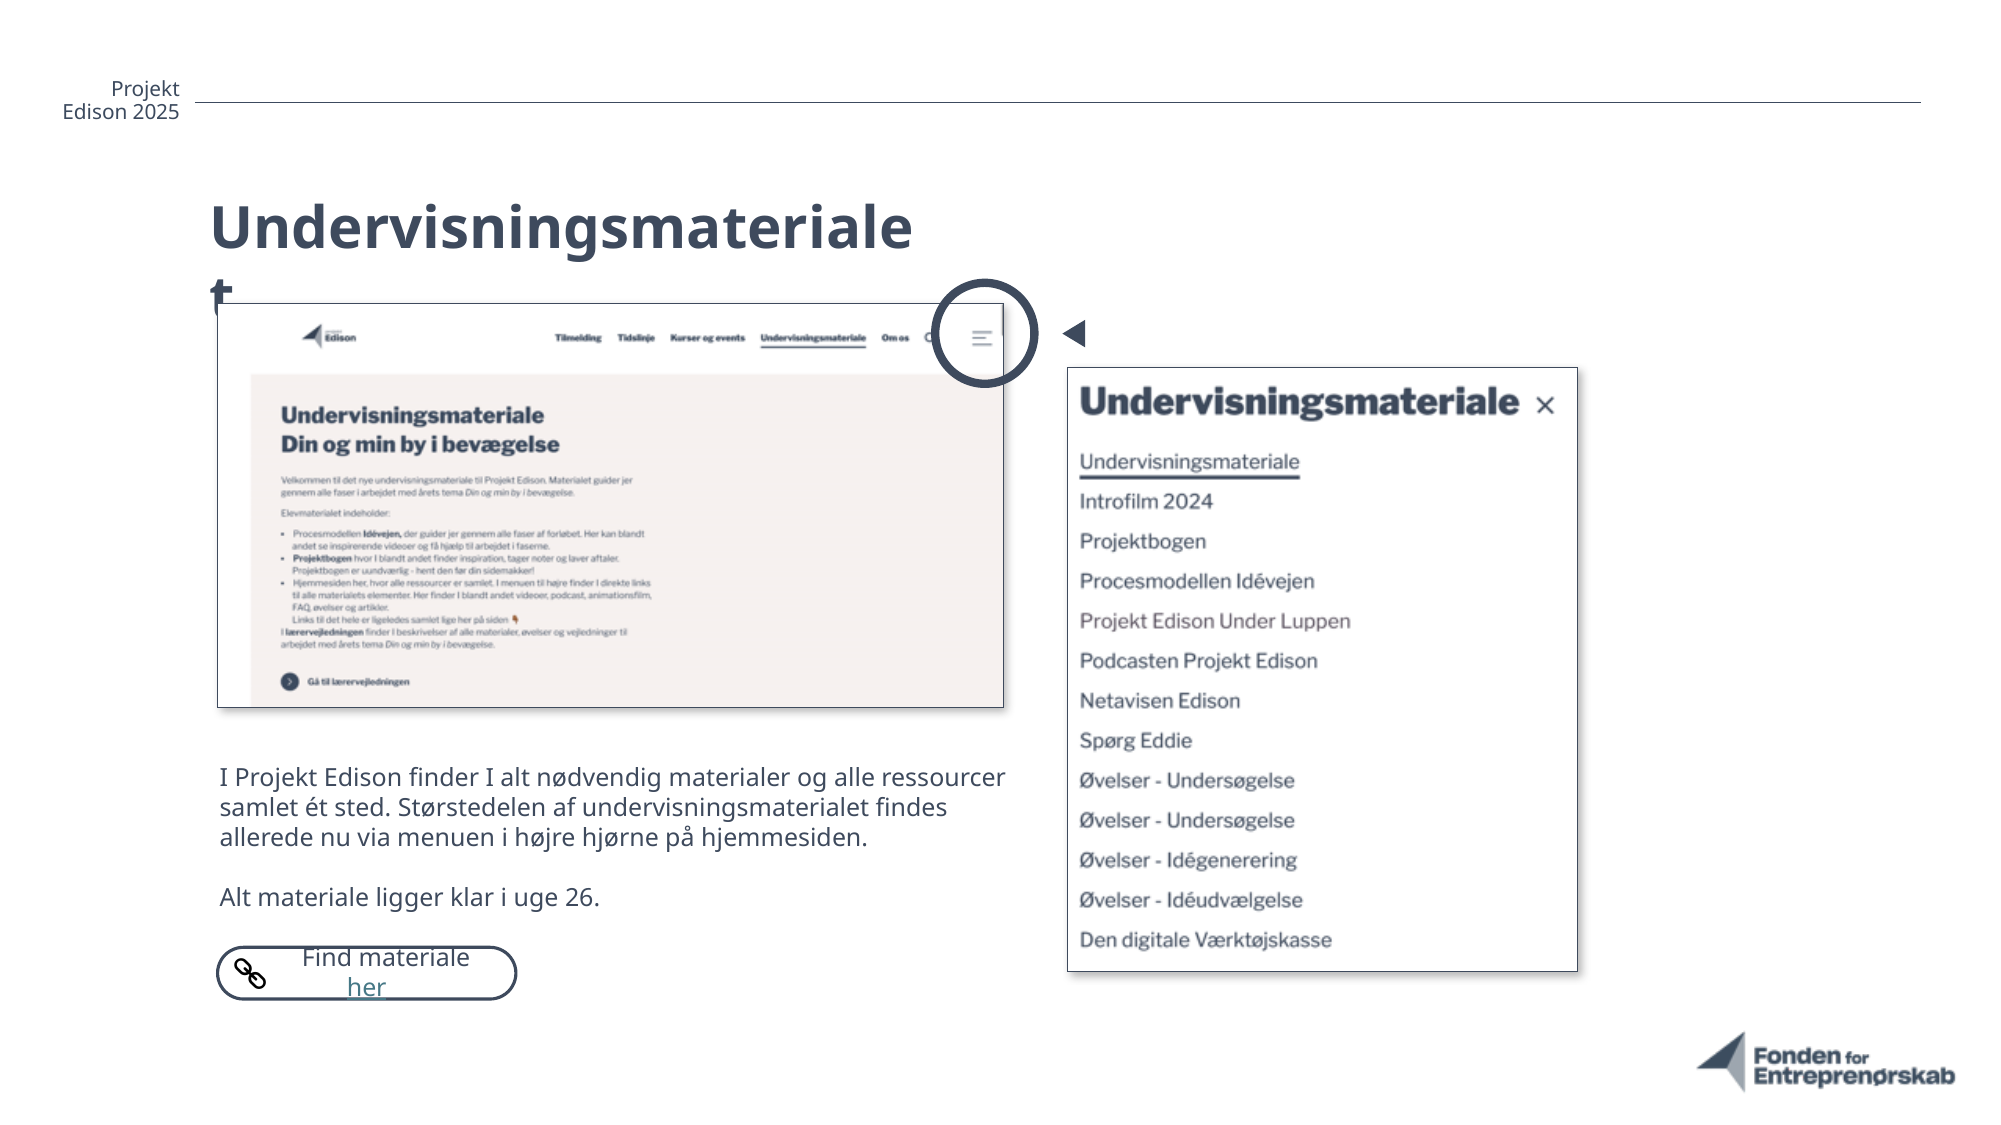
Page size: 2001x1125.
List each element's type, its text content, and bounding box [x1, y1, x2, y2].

text_box Undervisningsmaterialet [194, 182, 930, 338]
picture [1067, 367, 1578, 973]
picture [1666, 1017, 1986, 1109]
text_box I Projekt Edison finder I alt nødvendig materialer og alle ressourcer samlet ét sted. Størstedelen af undervisningsmaterialet findes allerede nu via menuen i højre hjørne på hjemmesiden. Alt materiale ligger klar i uge 26. [204, 754, 1030, 919]
picture [217, 302, 1004, 709]
text_box [943, 281, 1036, 382]
text_box Projekt Edison 2025 [0, 71, 195, 208]
text_box Find materiale her [215, 945, 518, 1001]
text_box [1059, 317, 1087, 351]
picture [228, 951, 272, 996]
